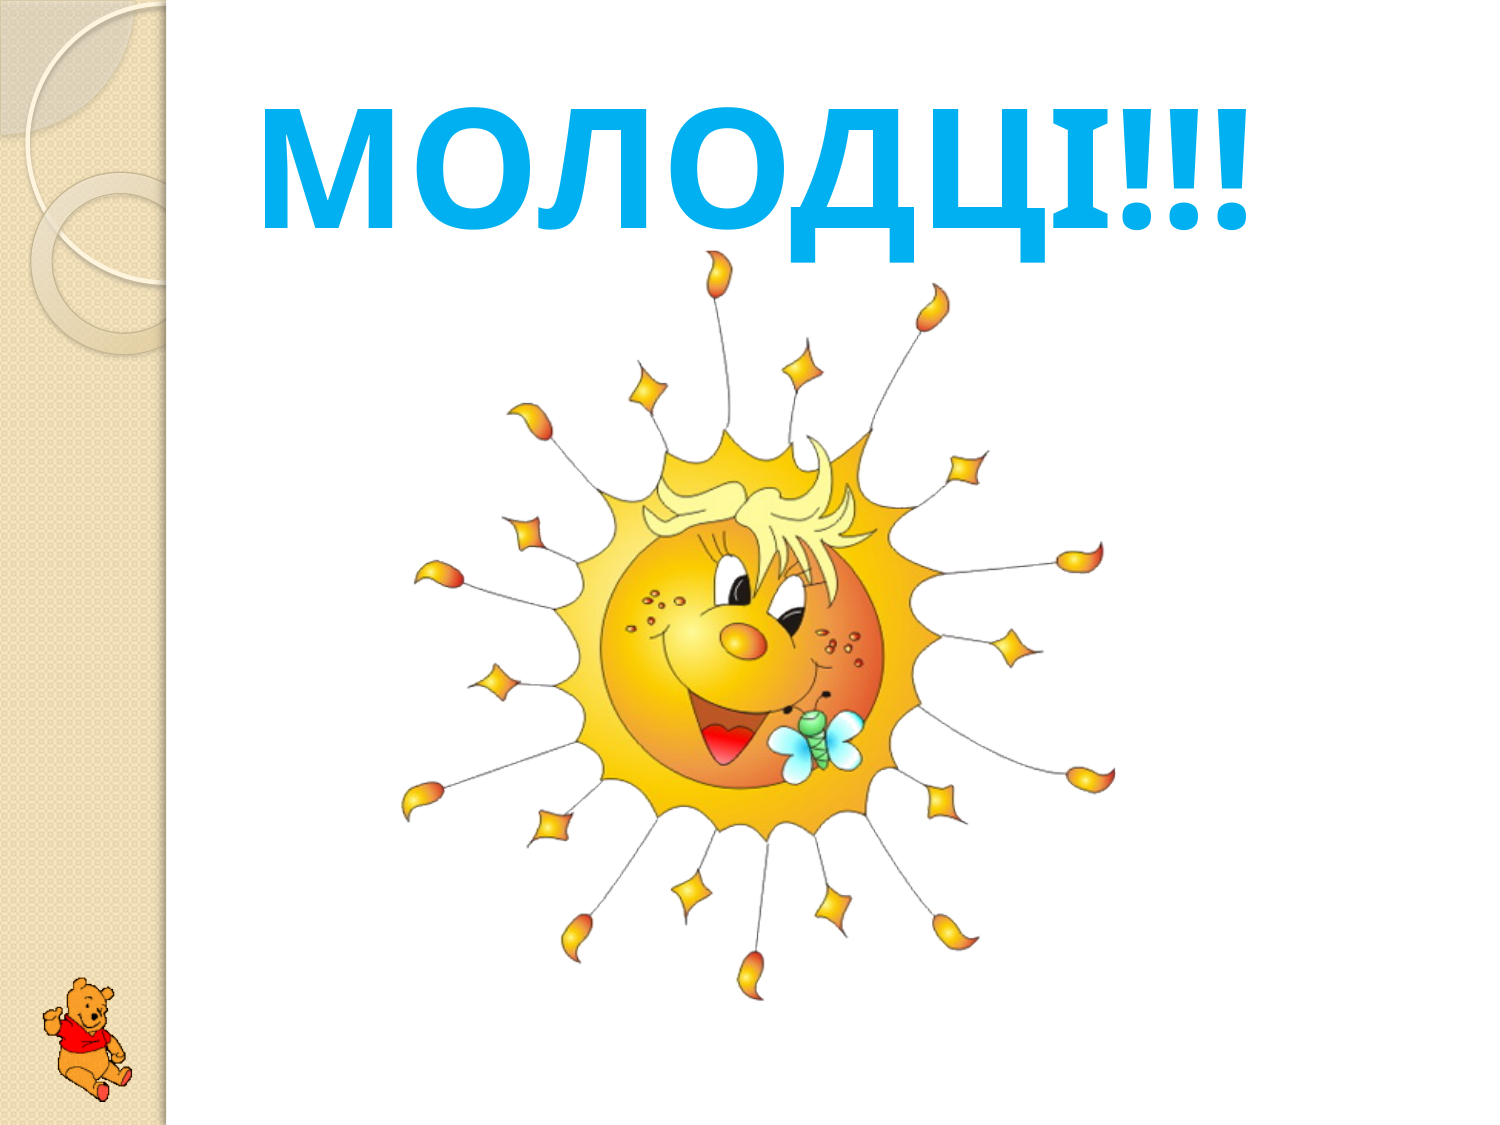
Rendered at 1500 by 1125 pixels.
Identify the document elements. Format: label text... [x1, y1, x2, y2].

picture [371, 243, 1140, 1012]
text_box МОЛОДЦІ!!! [235, 54, 1272, 270]
picture [38, 975, 136, 1102]
